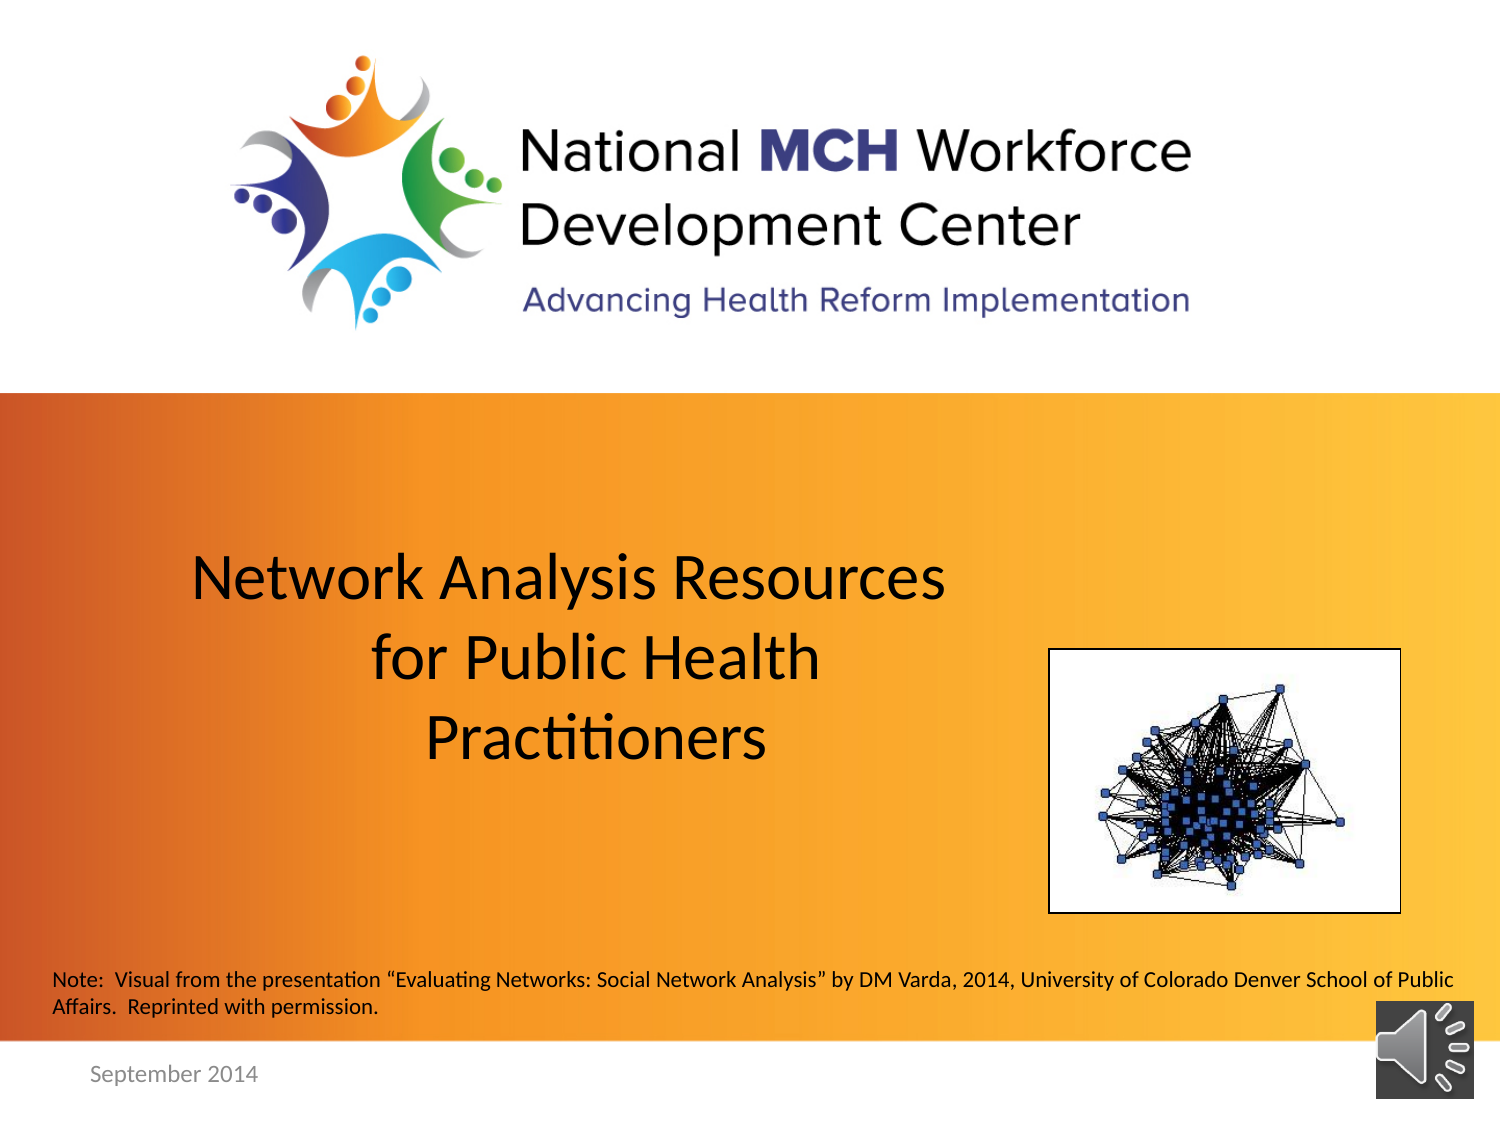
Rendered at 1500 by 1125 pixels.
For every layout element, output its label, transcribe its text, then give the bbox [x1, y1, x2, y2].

picture [0, 0, 1500, 1125]
list Network Analysis Resources for Public Health Practitioners [149, 524, 988, 838]
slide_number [75, 1042, 425, 1103]
text_box Note: Visual from the presentation “Evaluating Networks: Social Network Analysis” by DM Varda, 2014, University of Colorado Denver School of Public Affairs. Reprinted with permission. [37, 956, 1475, 1027]
